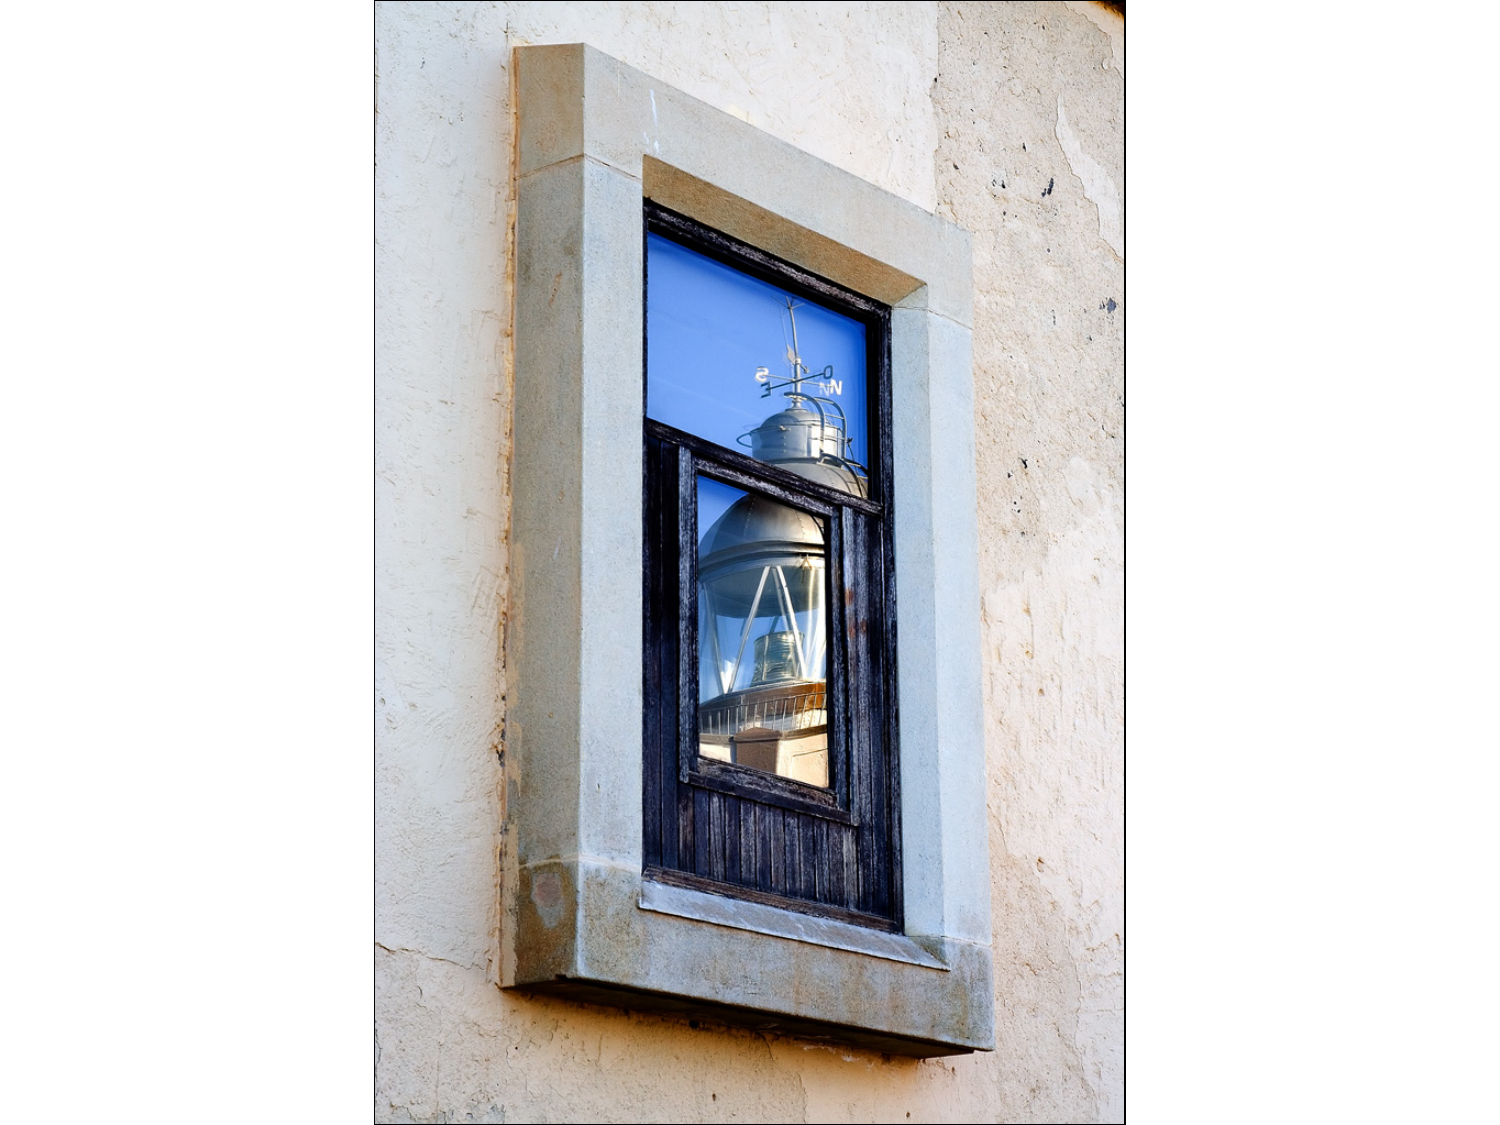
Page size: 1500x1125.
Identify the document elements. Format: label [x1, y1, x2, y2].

text_box [374, 0, 1125, 1125]
